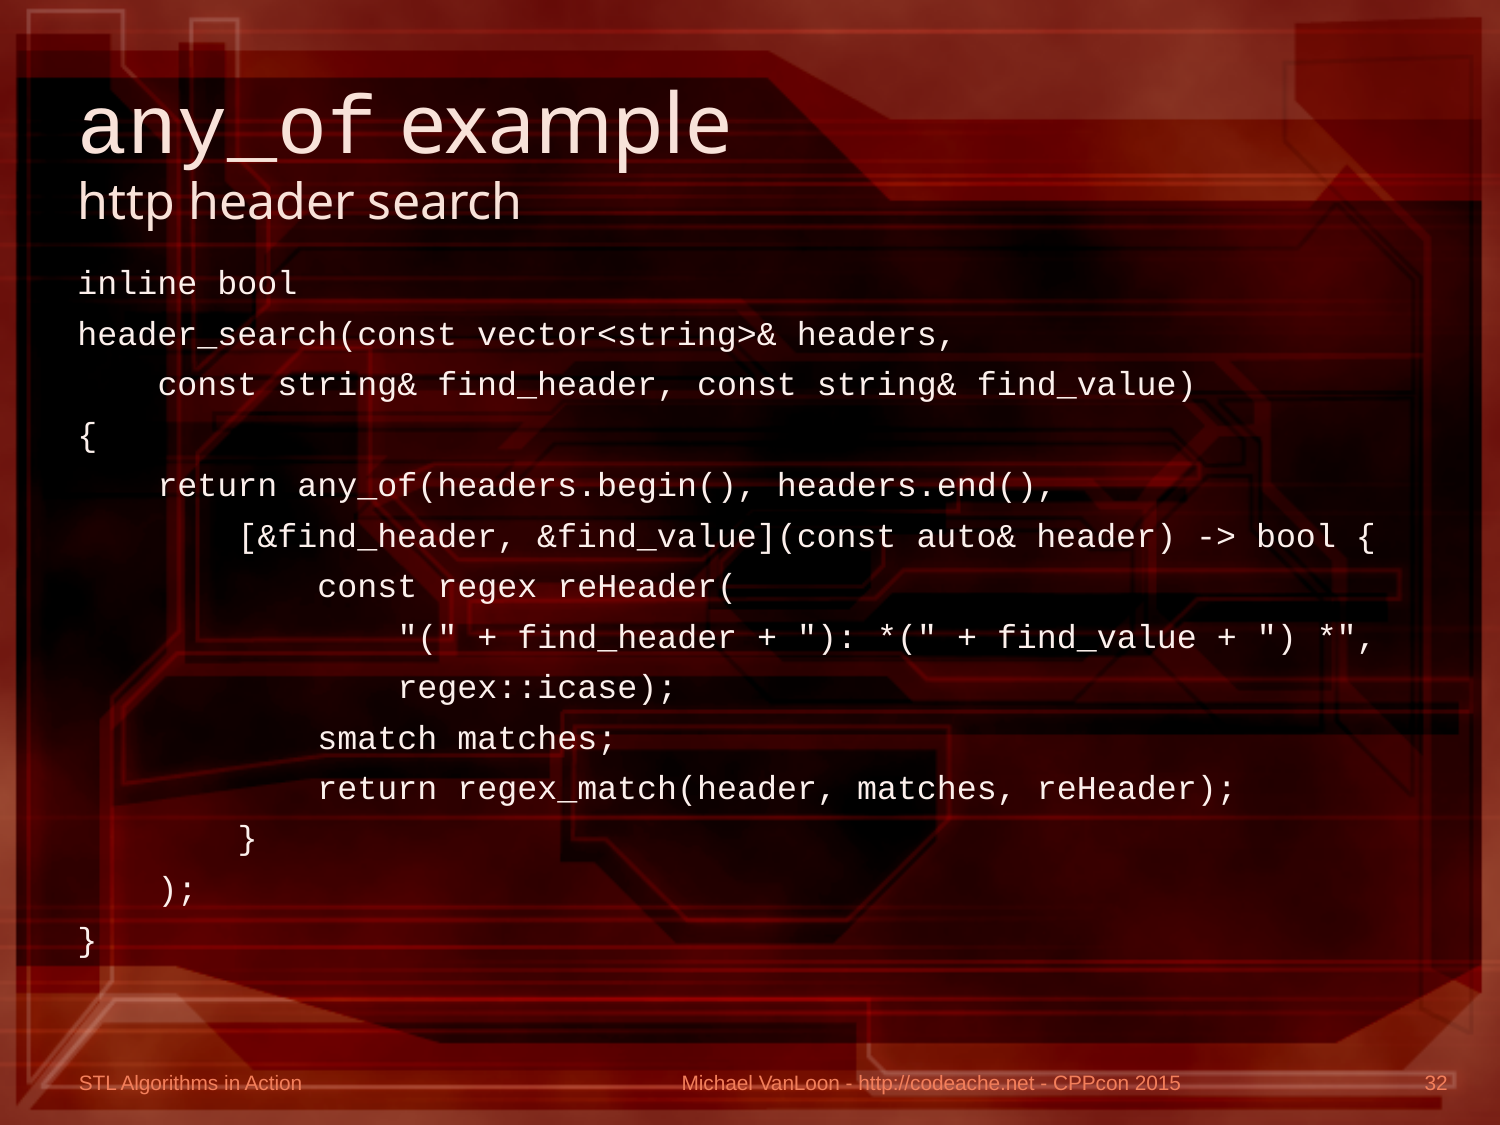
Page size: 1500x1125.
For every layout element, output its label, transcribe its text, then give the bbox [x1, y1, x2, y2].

list inline bool header_search(const vector<string>& headers, const string& find_header, const string& find_value) { return any_of(headers.begin(), headers.end(), [&find_header, &find_value](const auto& header) -> bool { const regex reHeader( "(" + find_header + "): *(" + find_value + ") *", regex::icase); smatch matches; return regex_match(header, matches, reHeader); } ); } [62, 249, 1438, 1038]
picture [0, 0, 1500, 1125]
footer Michael VanLoon - http://codeache.net - CPPcon 2015 [624, 1062, 1238, 1125]
slide_number 32 [1250, 1062, 1463, 1125]
title any_of example http header search [62, 42, 1438, 249]
